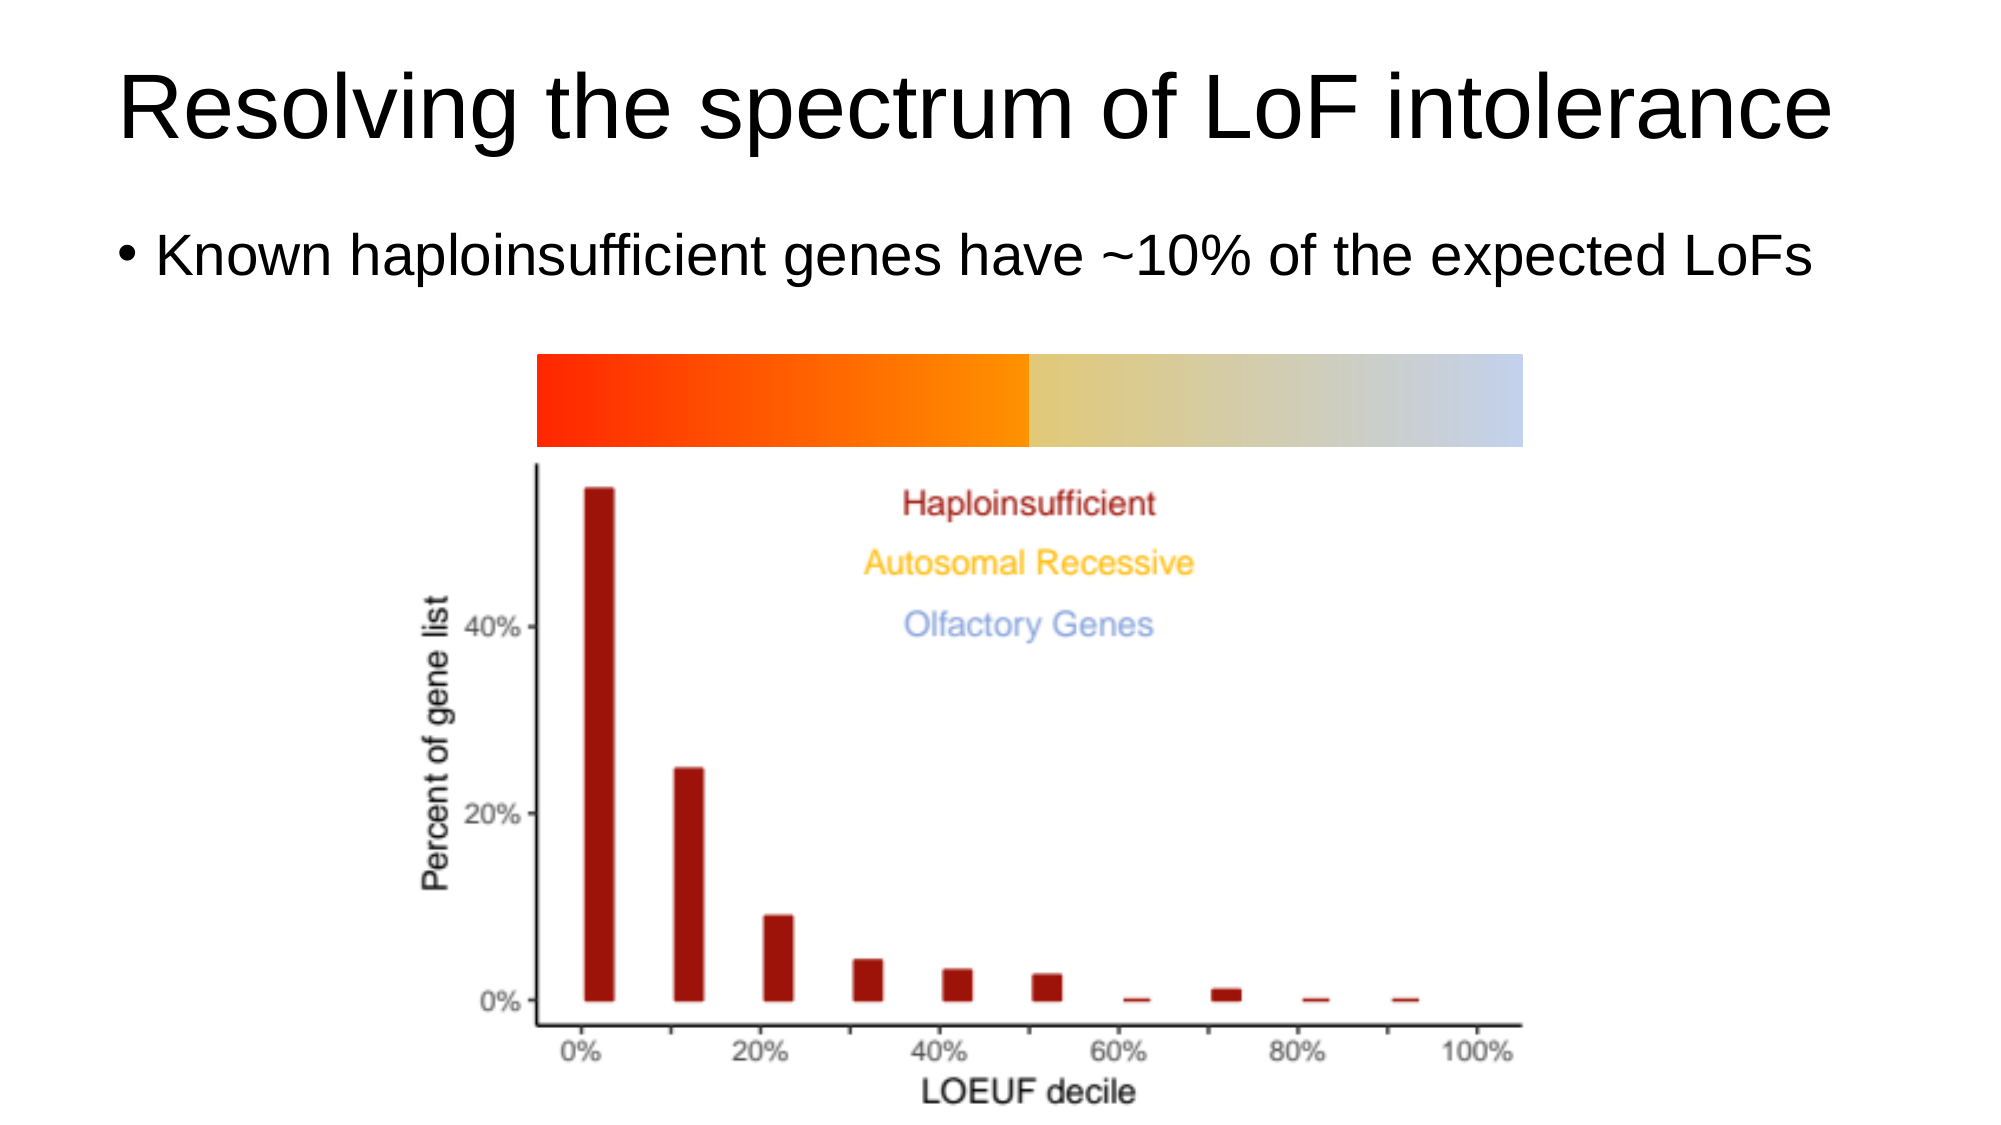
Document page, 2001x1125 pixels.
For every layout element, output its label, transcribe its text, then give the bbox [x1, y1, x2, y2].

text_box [537, 354, 1523, 447]
list Known haploinsufficient genes have ~10% of the expected LoFs [102, 218, 1898, 932]
picture [406, 447, 1536, 1125]
text_box Resolving the spectrum of LoF intolerance [102, 0, 1898, 218]
